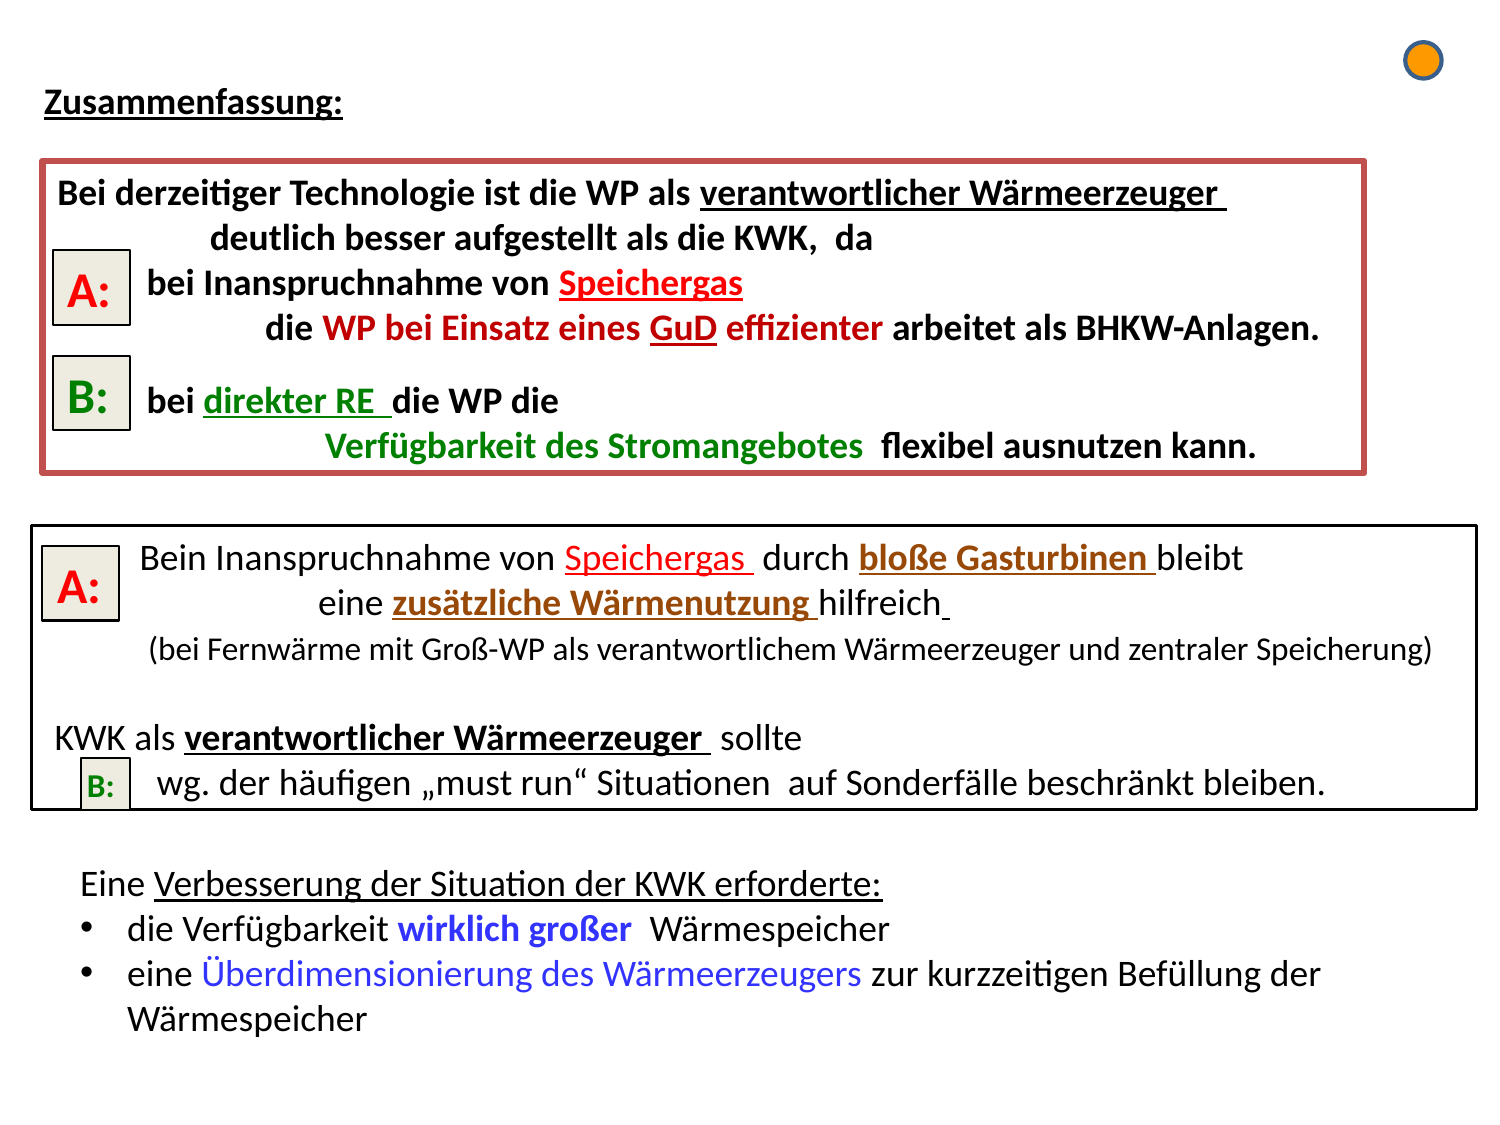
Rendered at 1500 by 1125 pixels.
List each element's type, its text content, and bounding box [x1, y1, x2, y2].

text_box B: [80, 758, 130, 810]
text_box Eine Verbesserung der Situation der KWK erforderte: die Verfügbarkeit wirklich großer Wärmespeicher eine Überdimensionierung des Wärmeerzeugers zur kurzzeitigen Befüllung der Wärmespeicher [65, 851, 1365, 1047]
text_box A: [42, 545, 120, 621]
text_box [1403, 40, 1444, 81]
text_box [42, 160, 1365, 477]
text_box Bein Inanspruchnahme von Speichergas durch bloße Gasturbinen bleibt eine zusätzliche Wärmenutzung hilfreich (bei Fernwärme mit Groß-WP als verantwortlichem Wärmeerzeuger und zentraler Speicherung) KWK als verantwortlicher Wärmeerzeuger sollte wg. der häufigen „must run“ Situationen auf Sonderfälle beschränkt bleiben. [31, 525, 1477, 810]
text_box Zusammenfassung: [29, 69, 459, 130]
